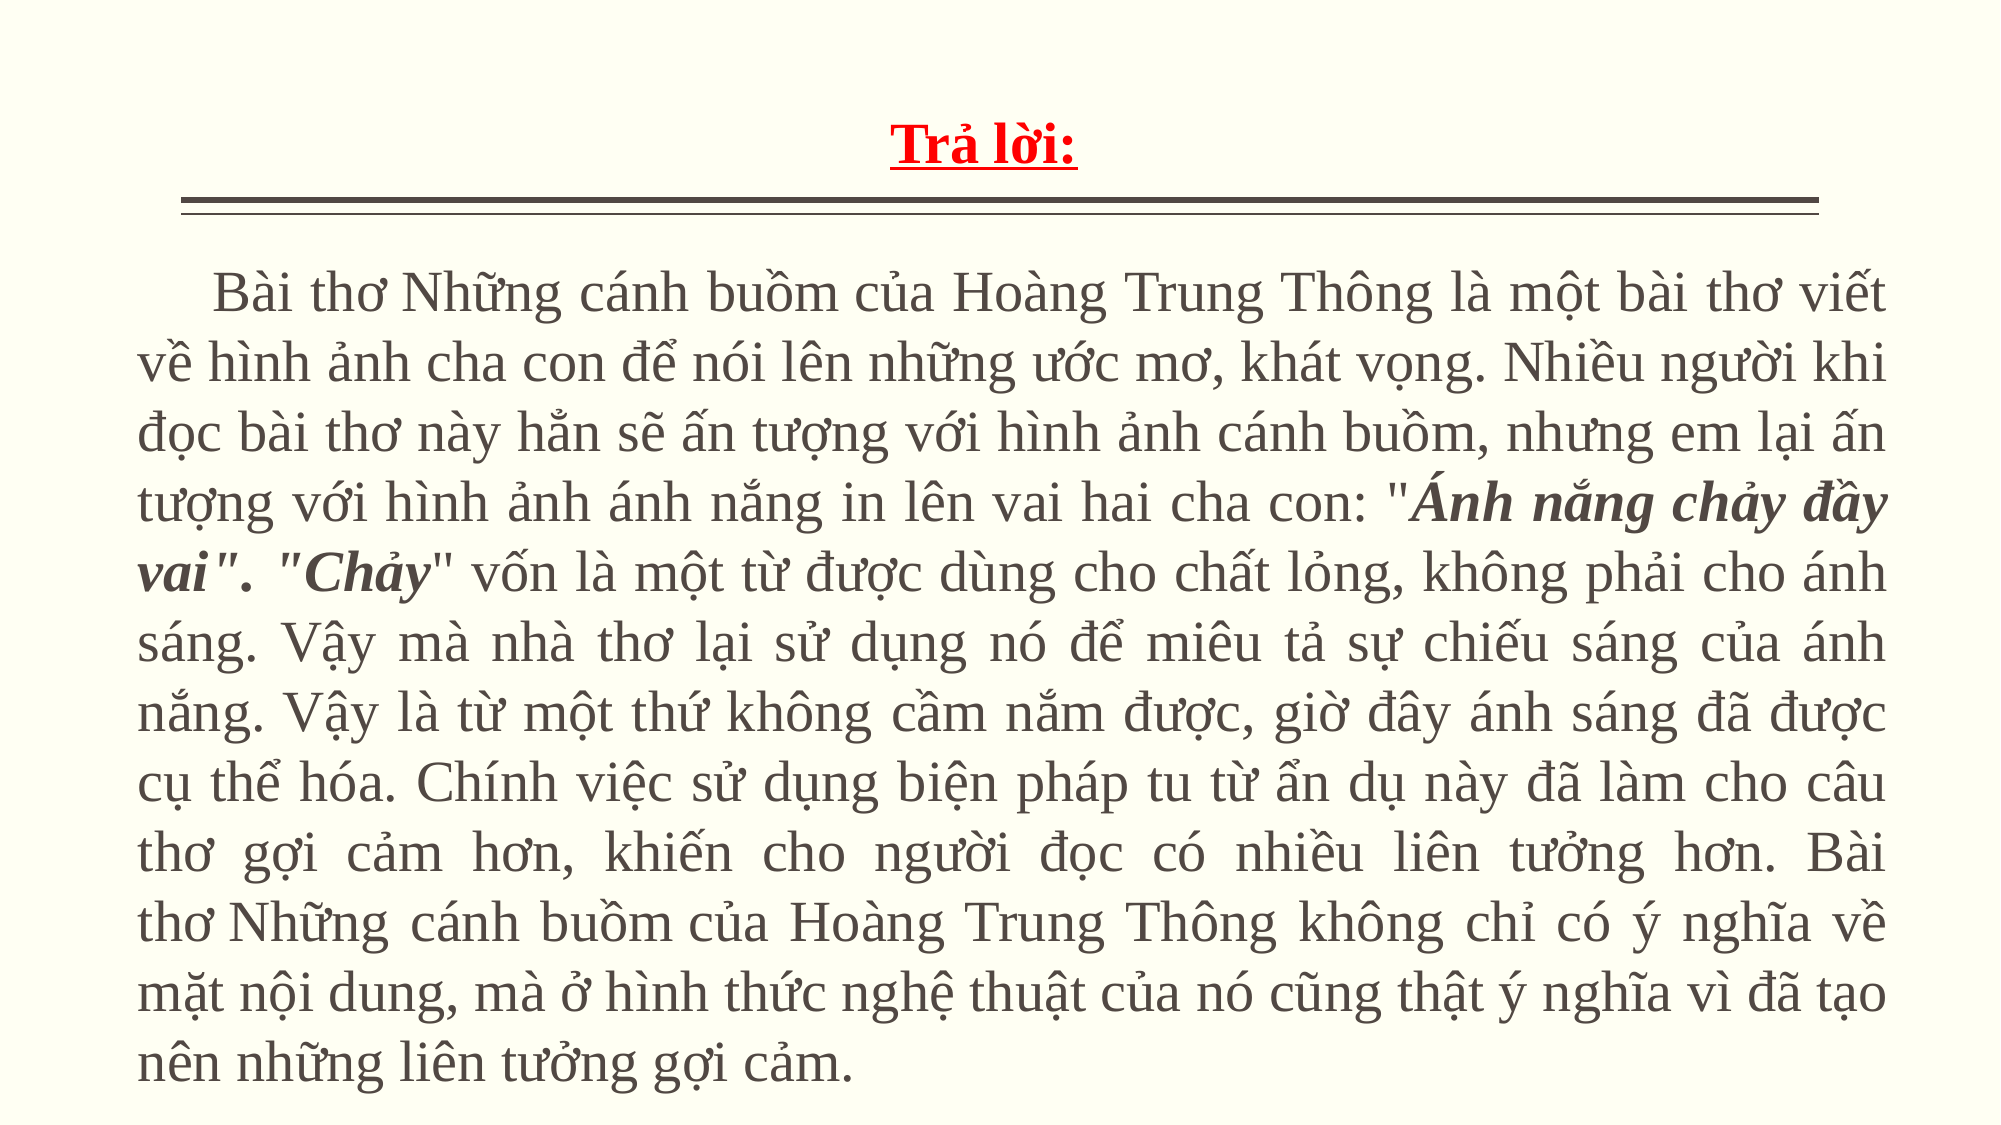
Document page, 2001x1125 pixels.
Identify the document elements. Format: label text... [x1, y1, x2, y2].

text_box Trả lời: [875, 97, 1094, 183]
text_box Bài thơ Những cánh buồm của Hoàng Trung Thông là một bài thơ viết về hình ảnh cha con để nói lên những ước mơ, khát vọng. Nhiều người khi đọc bài thơ này hẳn sẽ ấn tượng với hình ảnh cánh buồm, nhưng em lại ấn tượng với hình ảnh ánh nắng in lên vai hai cha con: "Ánh nắng chảy đầy vai". "Chảy" vốn là một từ được dùng cho chất lỏng, không phải cho ánh sáng. Vậy mà nhà thơ lại sử dụng nó để miêu tả sự chiếu sáng của ánh nắng. Vậy là từ một thứ không cầm nắm được, giờ đây ánh sáng đã được cụ thể hóa. Chính việc sử dụng biện pháp tu từ ẩn dụ này đã làm cho câu thơ gợi cảm hơn, khiến cho người đọc có nhiều liên tưởng hơn. Bài thơ Những cánh buồm của Hoàng Trung Thông không chỉ có ý nghĩa về mặt nội dung, mà ở hình thức nghệ thuật của nó cũng thật ý nghĩa vì đã tạo nên những liên tưởng gợi cảm. [123, 245, 1903, 1100]
